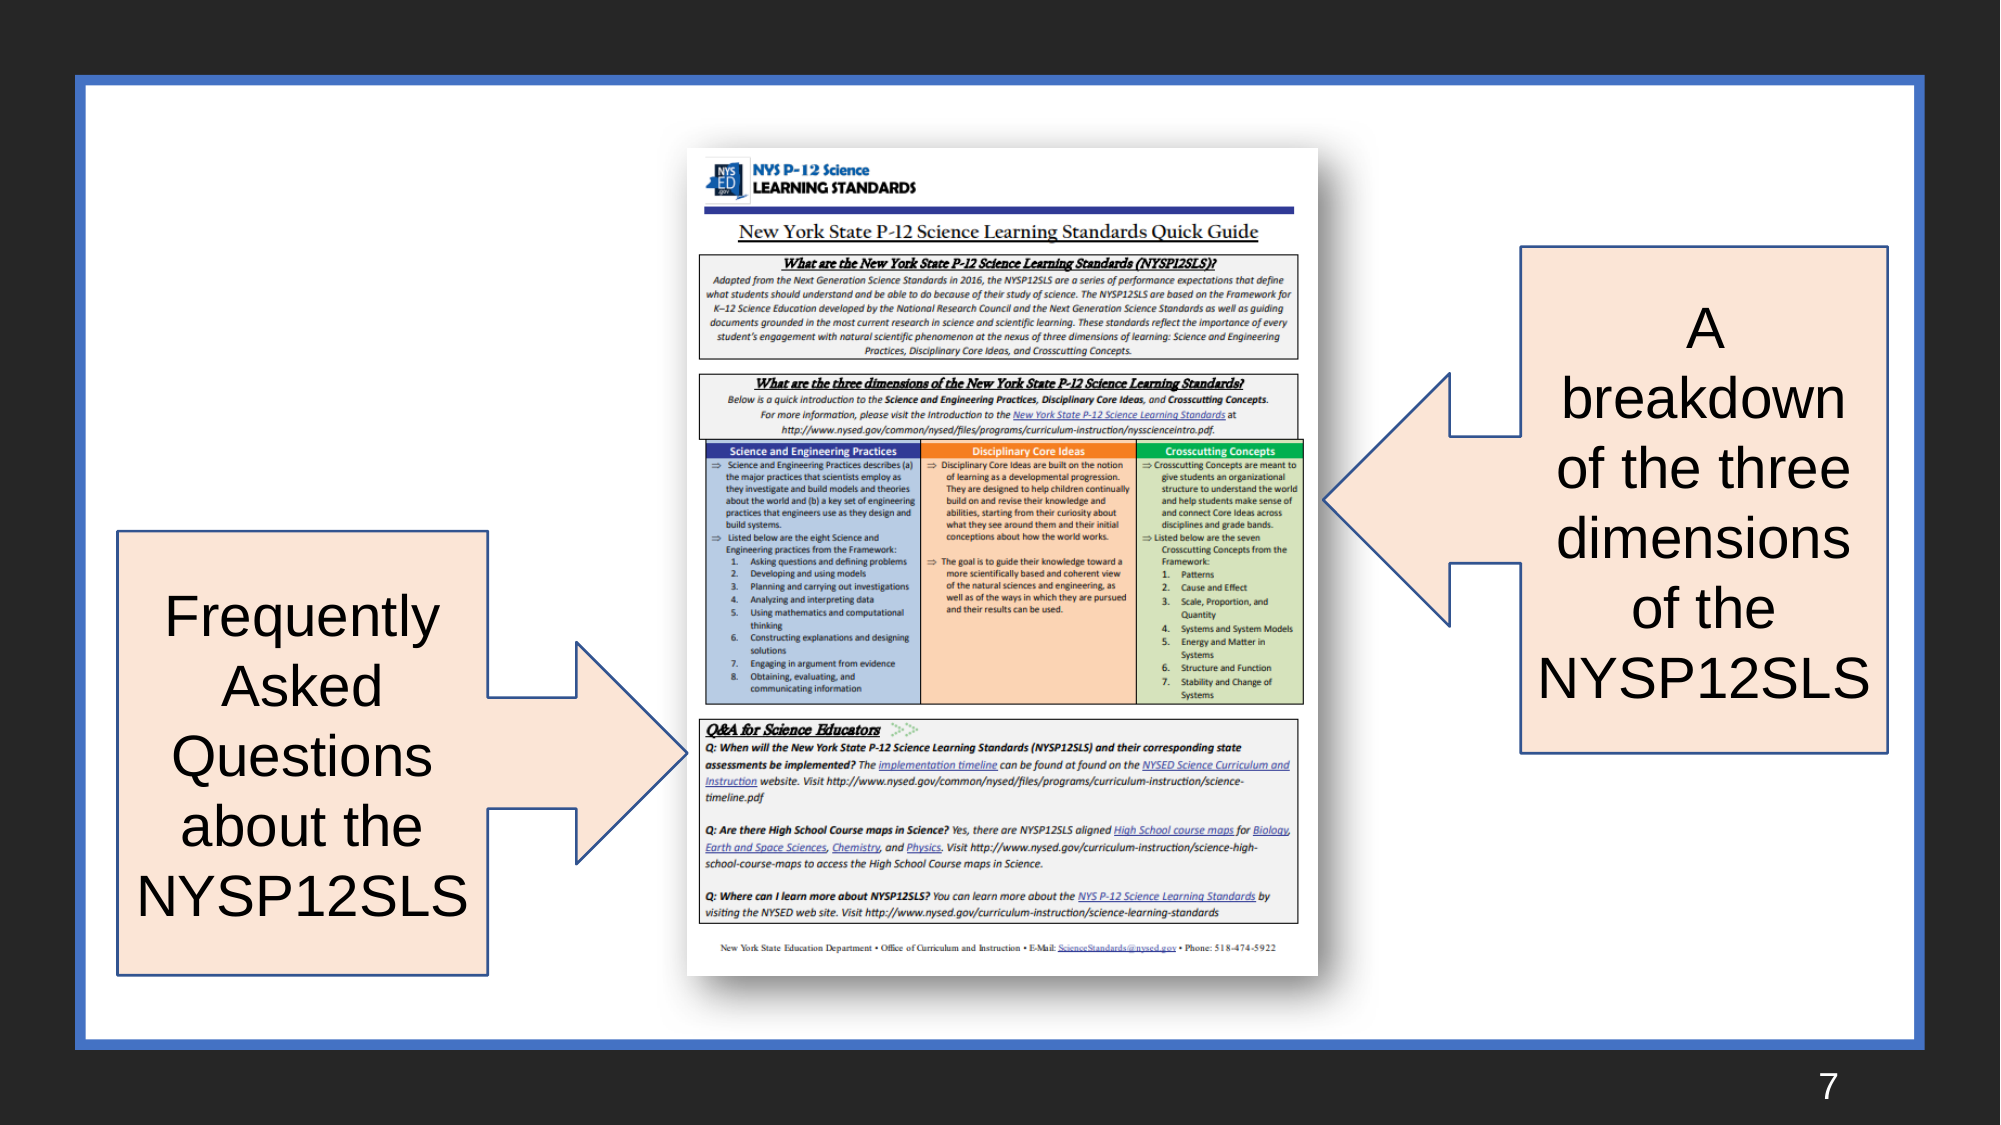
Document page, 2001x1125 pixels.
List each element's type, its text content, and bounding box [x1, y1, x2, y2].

slide_number 7 [1803, 1057, 1932, 1118]
text_box [0, 0, 2000, 1125]
text_box [84, 84, 1916, 1041]
text_box A breakdown of the three dimensions of the NYSP12SLS [1327, 245, 1889, 755]
picture [686, 148, 1319, 976]
text_box Frequently Asked Questions about the NYSP12SLS [116, 529, 684, 977]
text_box [74, 74, 1926, 1051]
